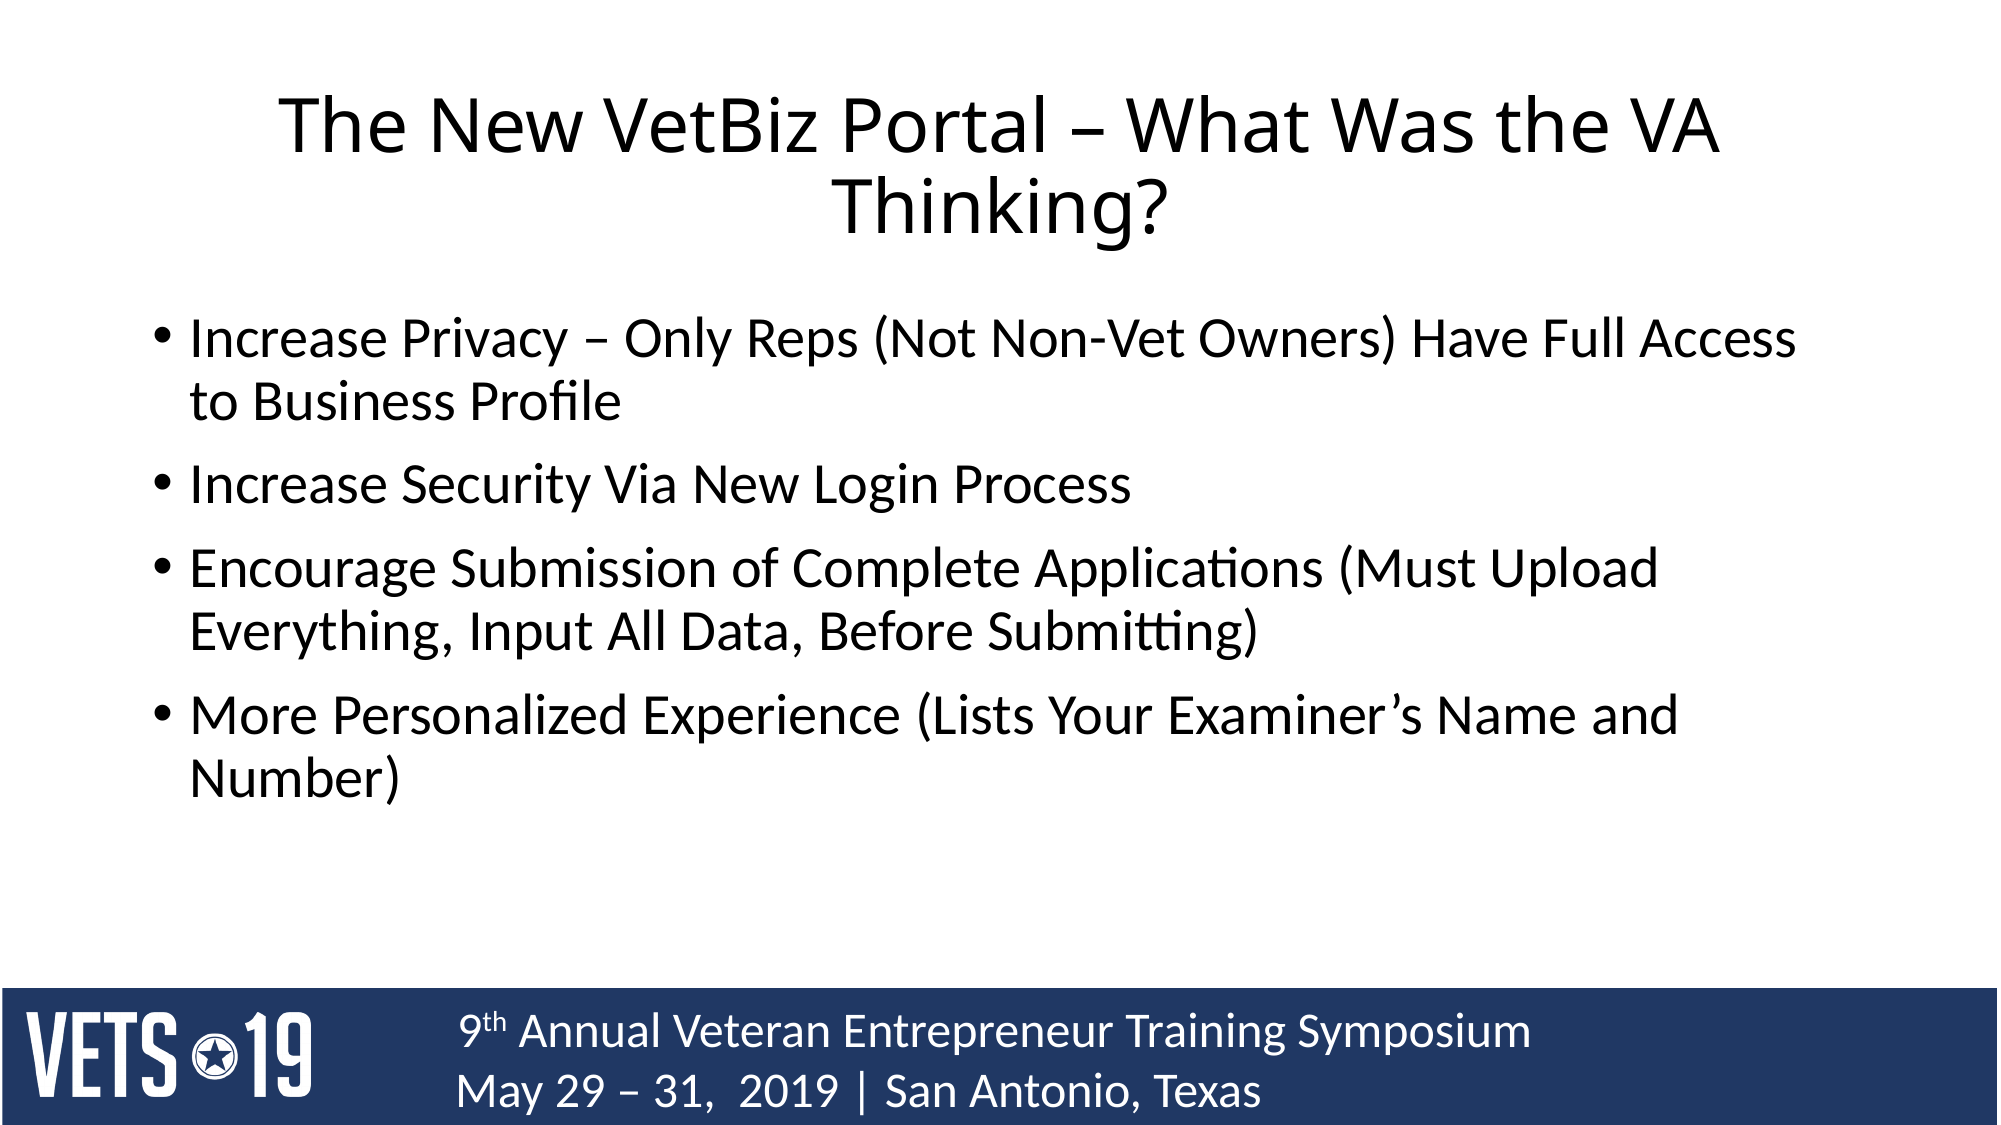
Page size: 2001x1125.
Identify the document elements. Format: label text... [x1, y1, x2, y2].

list Increase Privacy – Only Reps (Not Non-Vet Owners) Have Full Access to Business Profile Increase Security Via New Login Process Encourage Submission of Complete Applications (Must Upload Everything, Input All Data, Before Submitting) More Personalized Experience (Lists Your Examiner’s Name and Number) [137, 299, 1863, 1014]
title The New VetBiz Portal – What Was the VA Thinking? [137, 59, 1863, 278]
